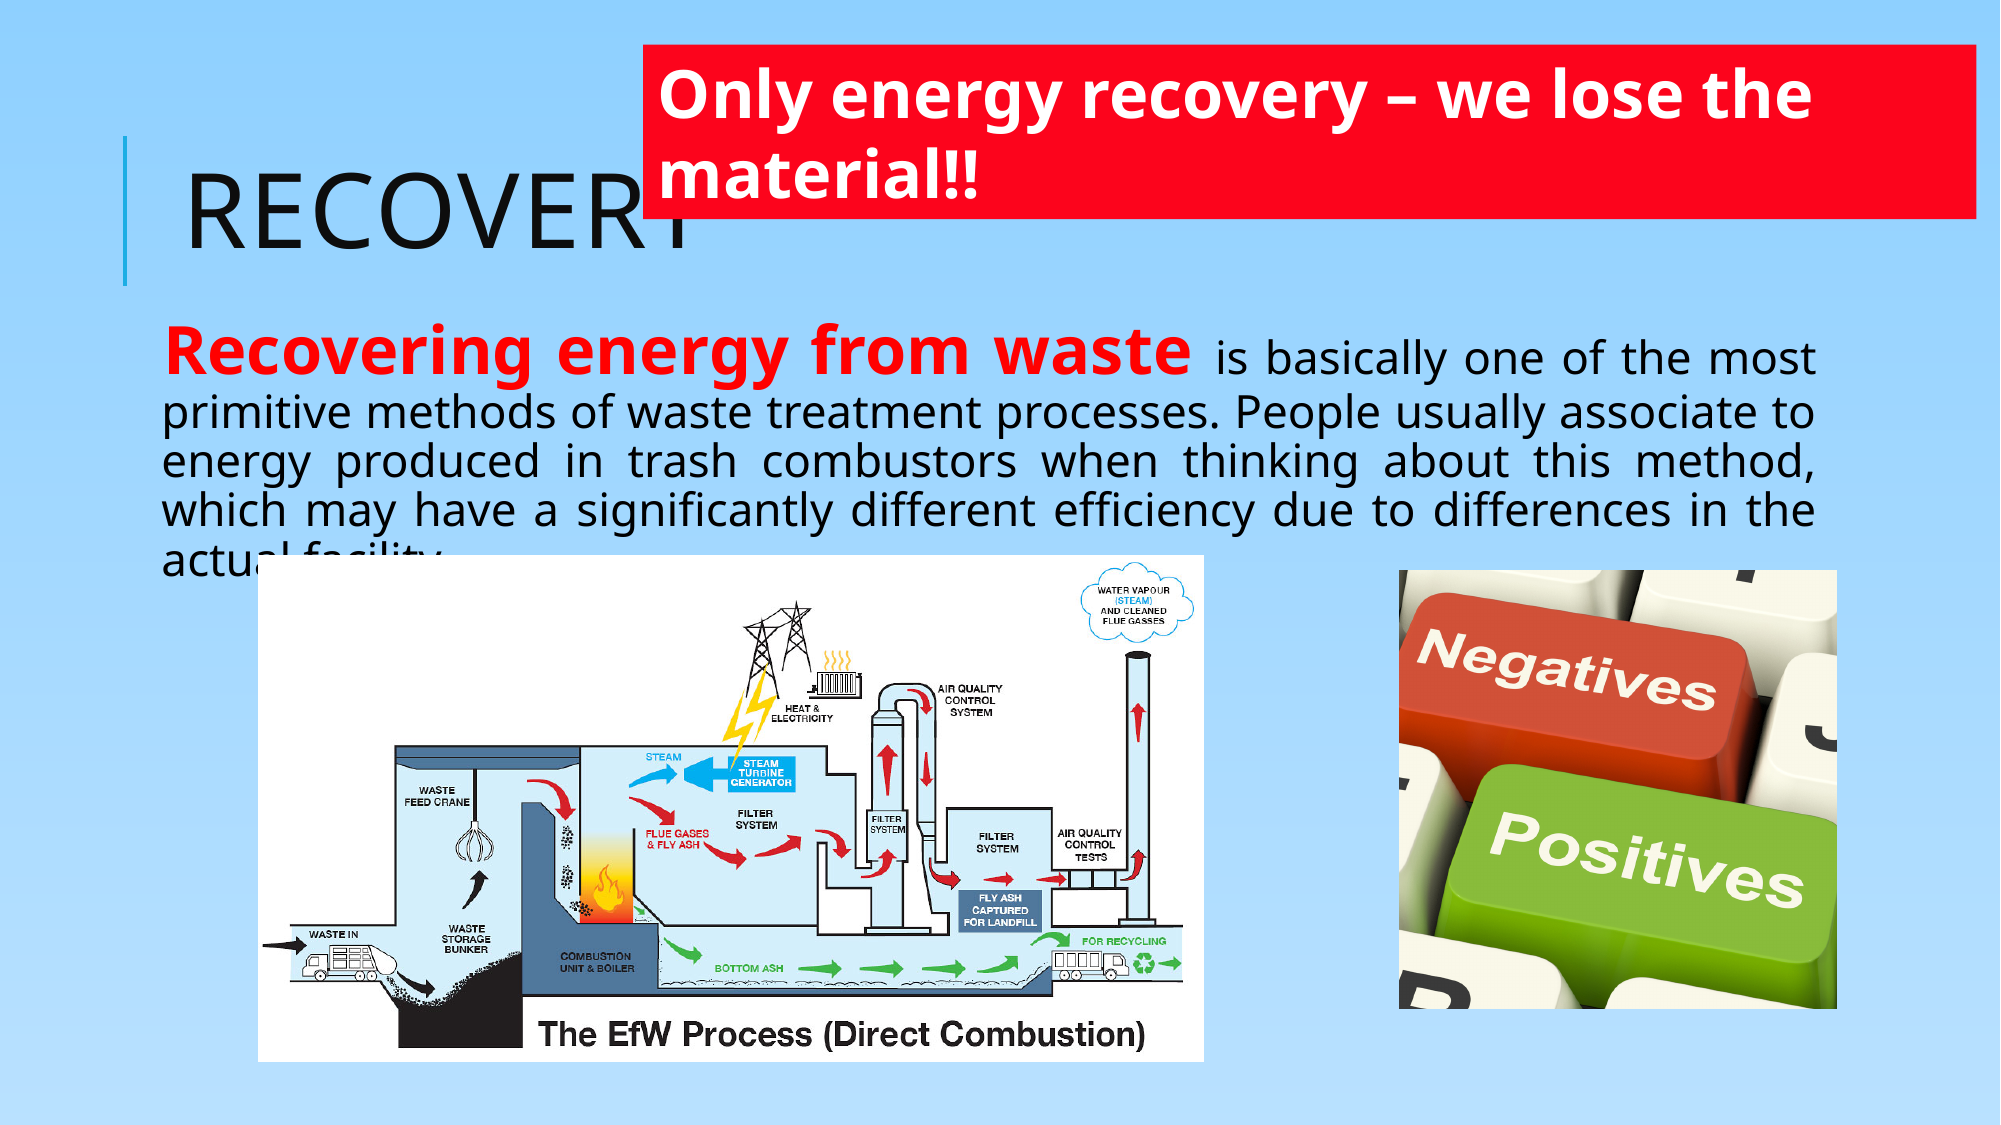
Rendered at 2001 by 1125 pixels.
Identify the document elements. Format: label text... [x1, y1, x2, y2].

title REcovery [168, 96, 1877, 342]
list Recovering energy from waste is basically one of the most primitive methods of waste treatment processes. People usually associate to energy produced in trash combustors when thinking about this method, which may have a significantly different efficiency due to differences in the actual facility [138, 308, 1825, 1060]
picture [1398, 570, 1837, 1009]
picture [258, 555, 1204, 1062]
text_box Only energy recovery – we lose the material!! [643, 44, 1977, 220]
